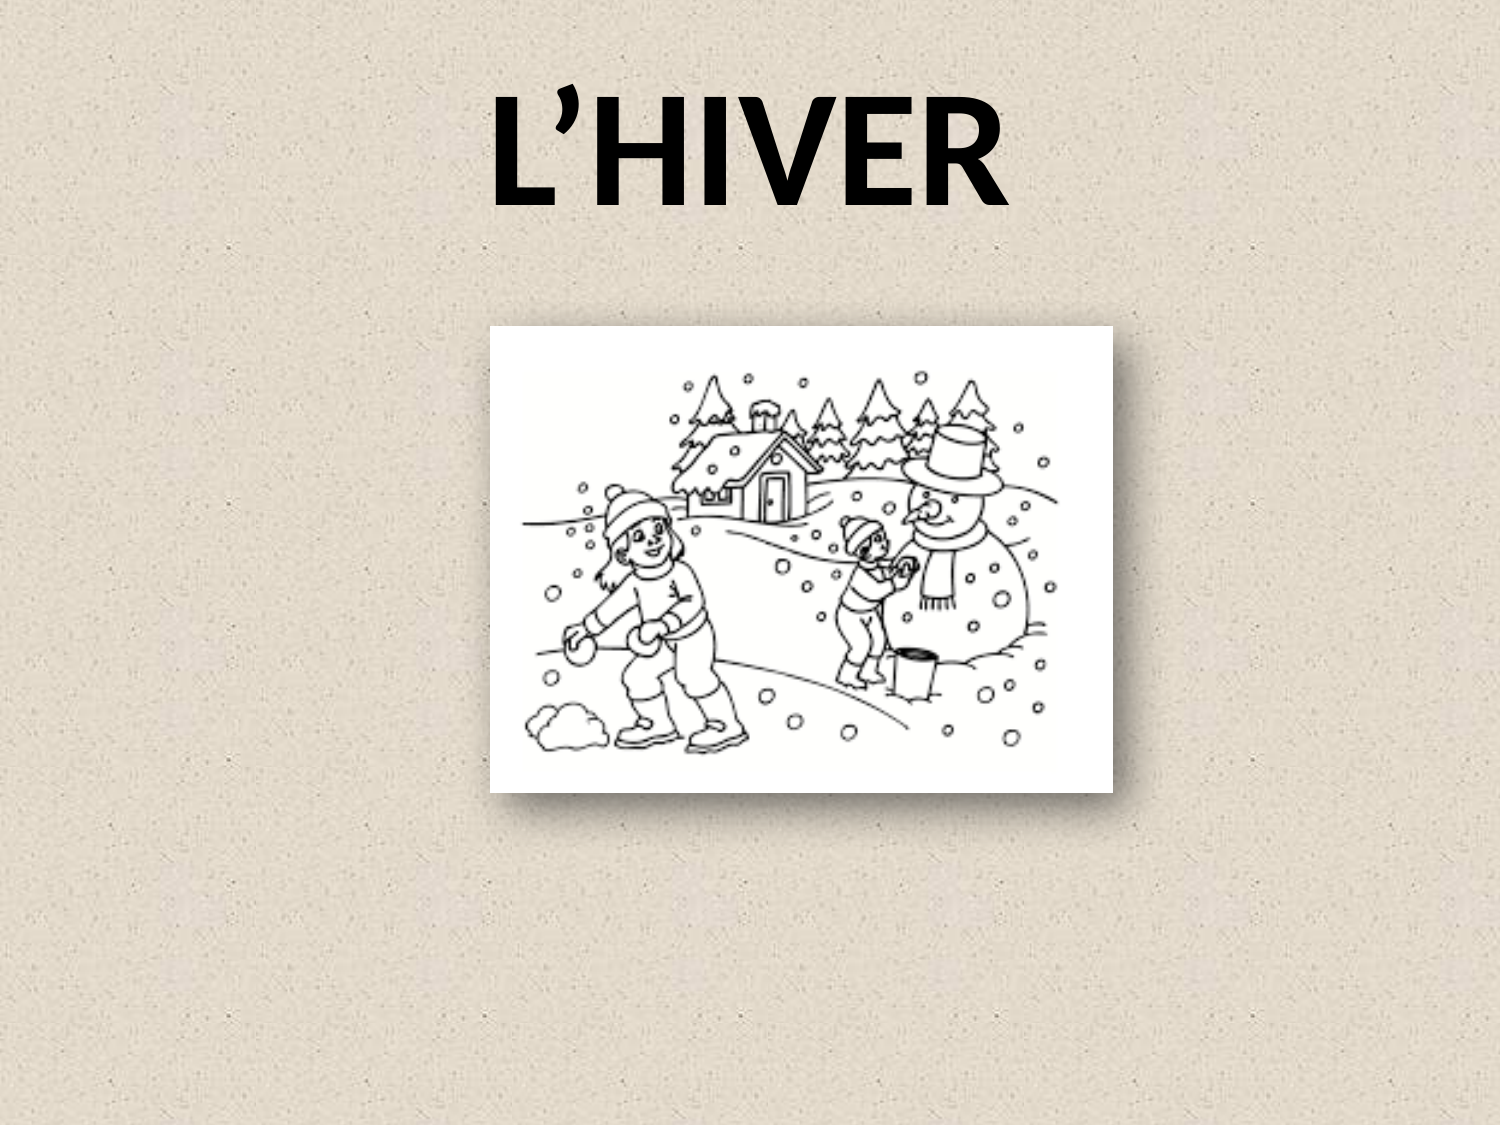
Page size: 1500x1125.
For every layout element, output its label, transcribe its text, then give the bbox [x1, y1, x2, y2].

picture [0, 0, 1500, 1125]
title L’HIVER [75, 45, 1425, 233]
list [489, 325, 1113, 793]
